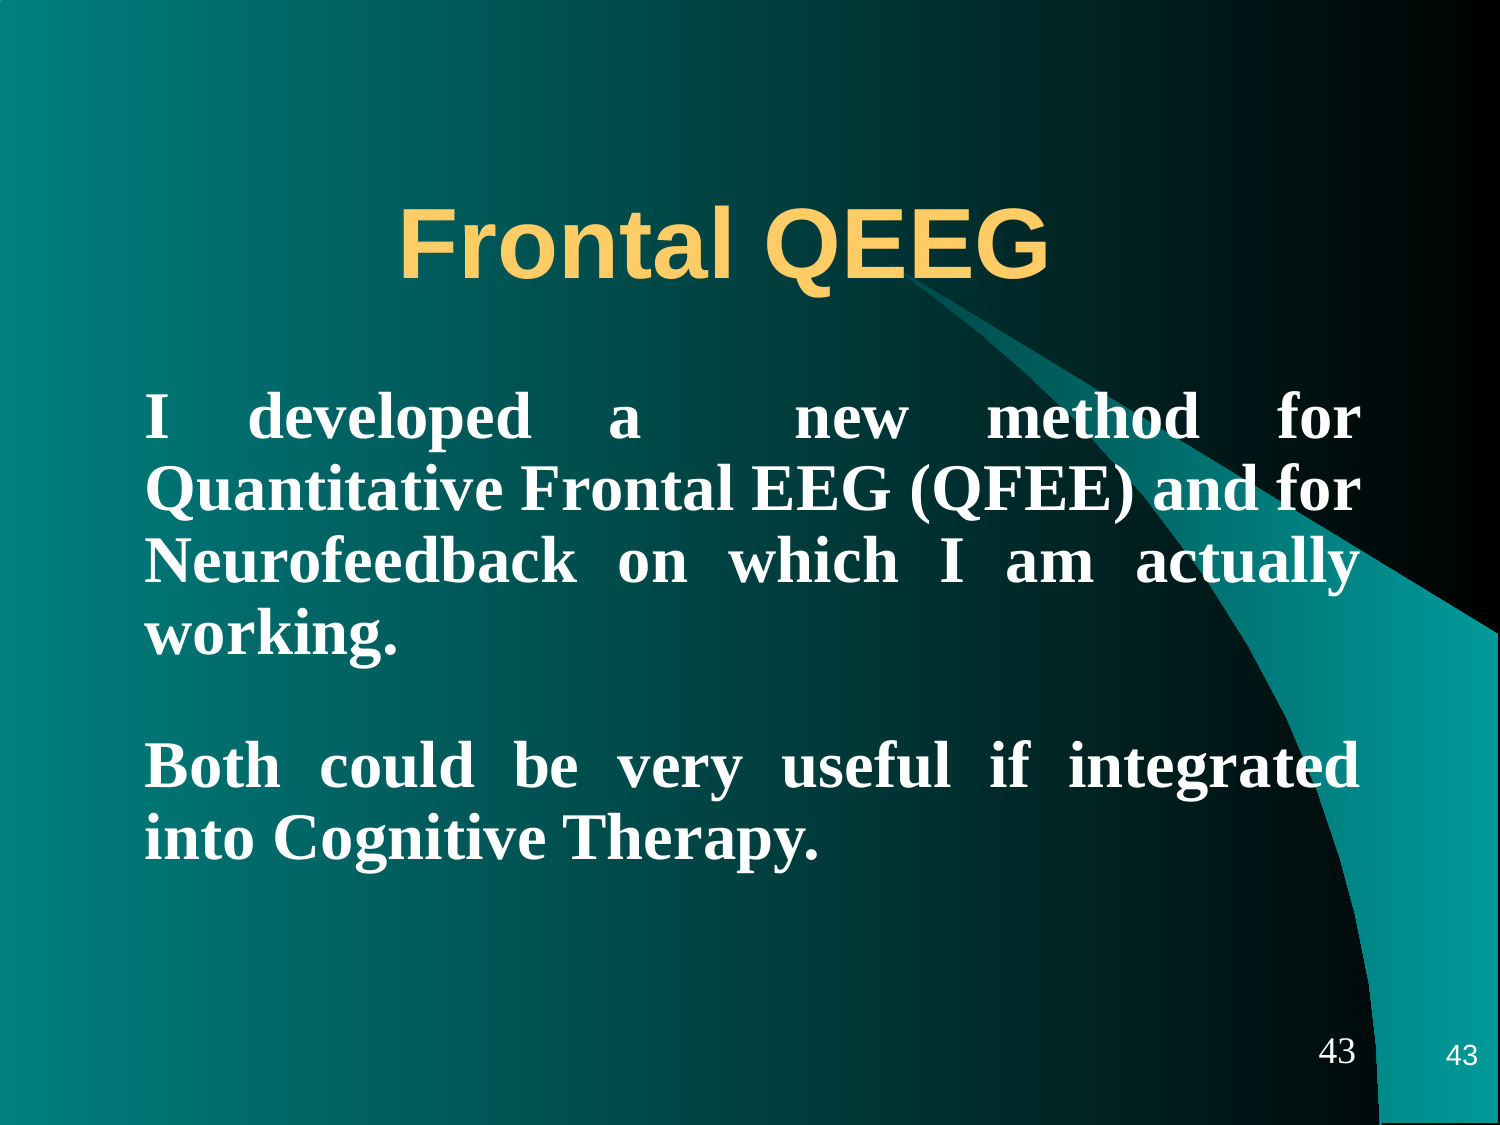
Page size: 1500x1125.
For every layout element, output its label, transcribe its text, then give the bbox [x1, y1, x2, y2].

text_box 43 [1180, 1008, 1494, 1071]
title Frontal QEEG [19, 125, 1432, 352]
list I developed a new method for Quantitative Frontal EEG (QFEE) and for Neurofeedback on which I am actually working. Both could be very useful if integrated into Cognitive Therapy. [58, 373, 1393, 928]
